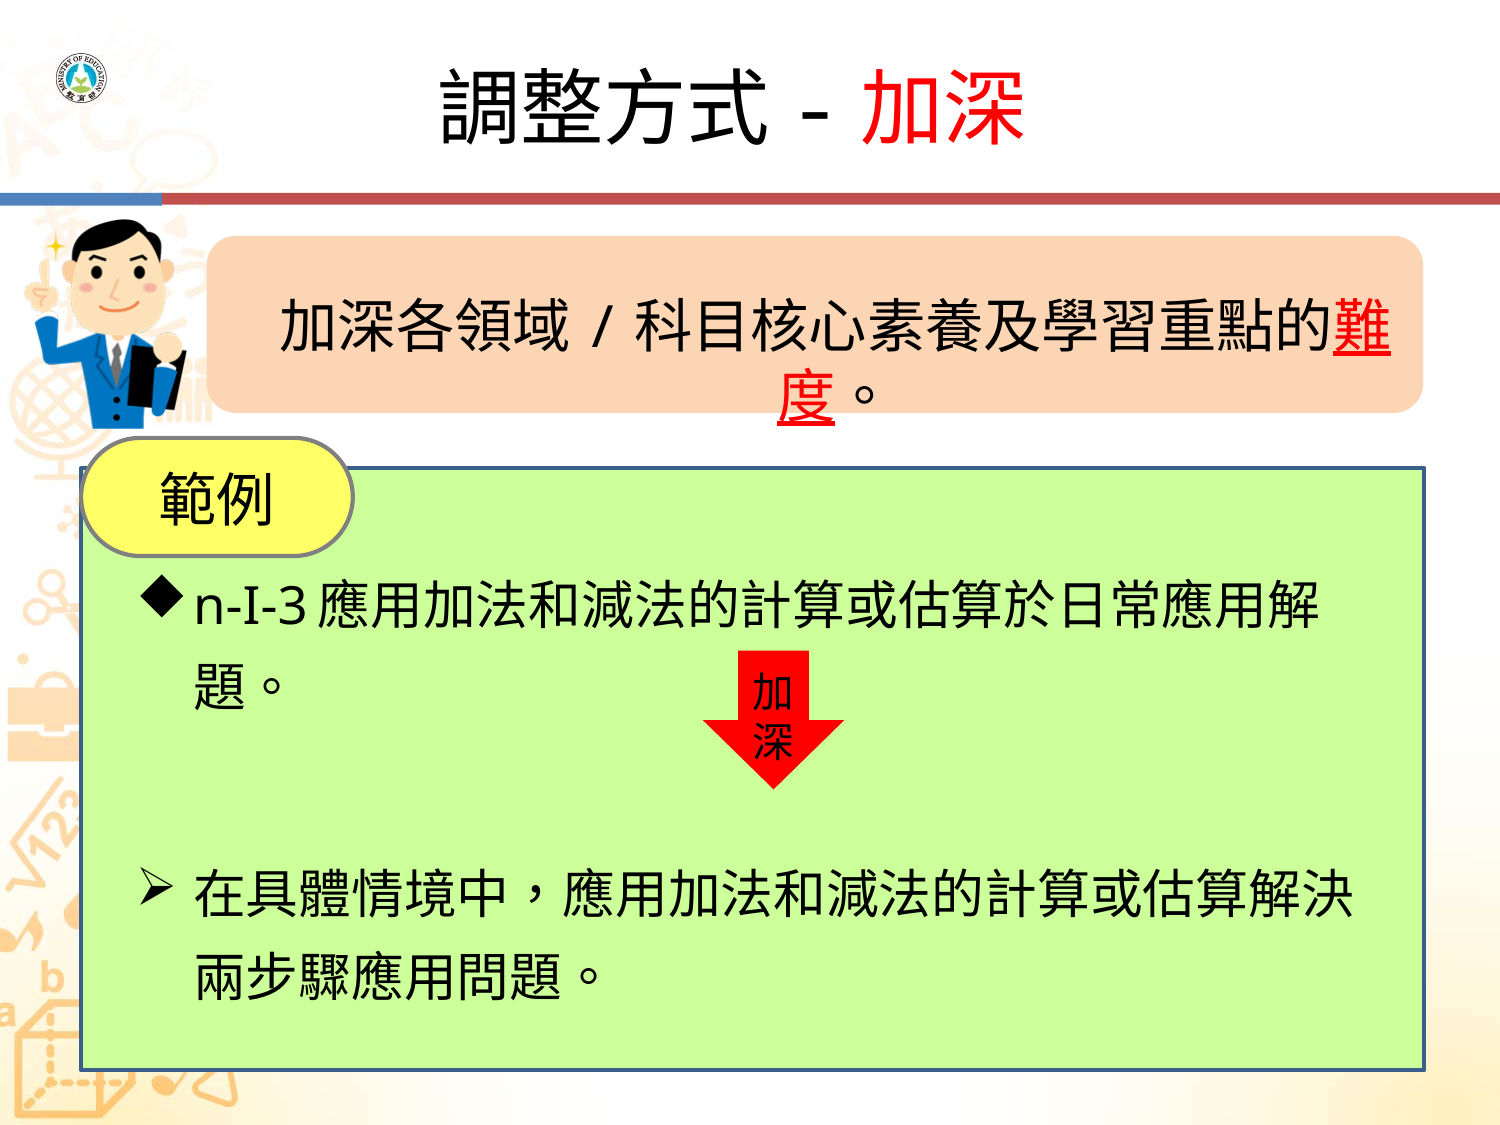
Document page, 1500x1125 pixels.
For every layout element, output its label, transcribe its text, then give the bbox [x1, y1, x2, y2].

picture [0, 0, 1500, 191]
picture [0, 207, 1500, 1125]
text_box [702, 650, 845, 790]
text_box [79, 466, 1426, 1072]
text_box [164, 191, 1500, 207]
text_box 範例 [78, 435, 355, 559]
text_box [0, 191, 164, 208]
text_box [204, 233, 1426, 416]
text_box 加深各領域/科目核心素養及學習重點的難度。 [246, 281, 1425, 437]
text_box 調整方式-加深 [0, 47, 1483, 163]
list n-I-3應用加法和減法的計算或估算於日常應用解題。 在具體情境中，應用加法和減法的計算或估算解決兩步驟應用問題。 [120, 513, 1385, 1015]
